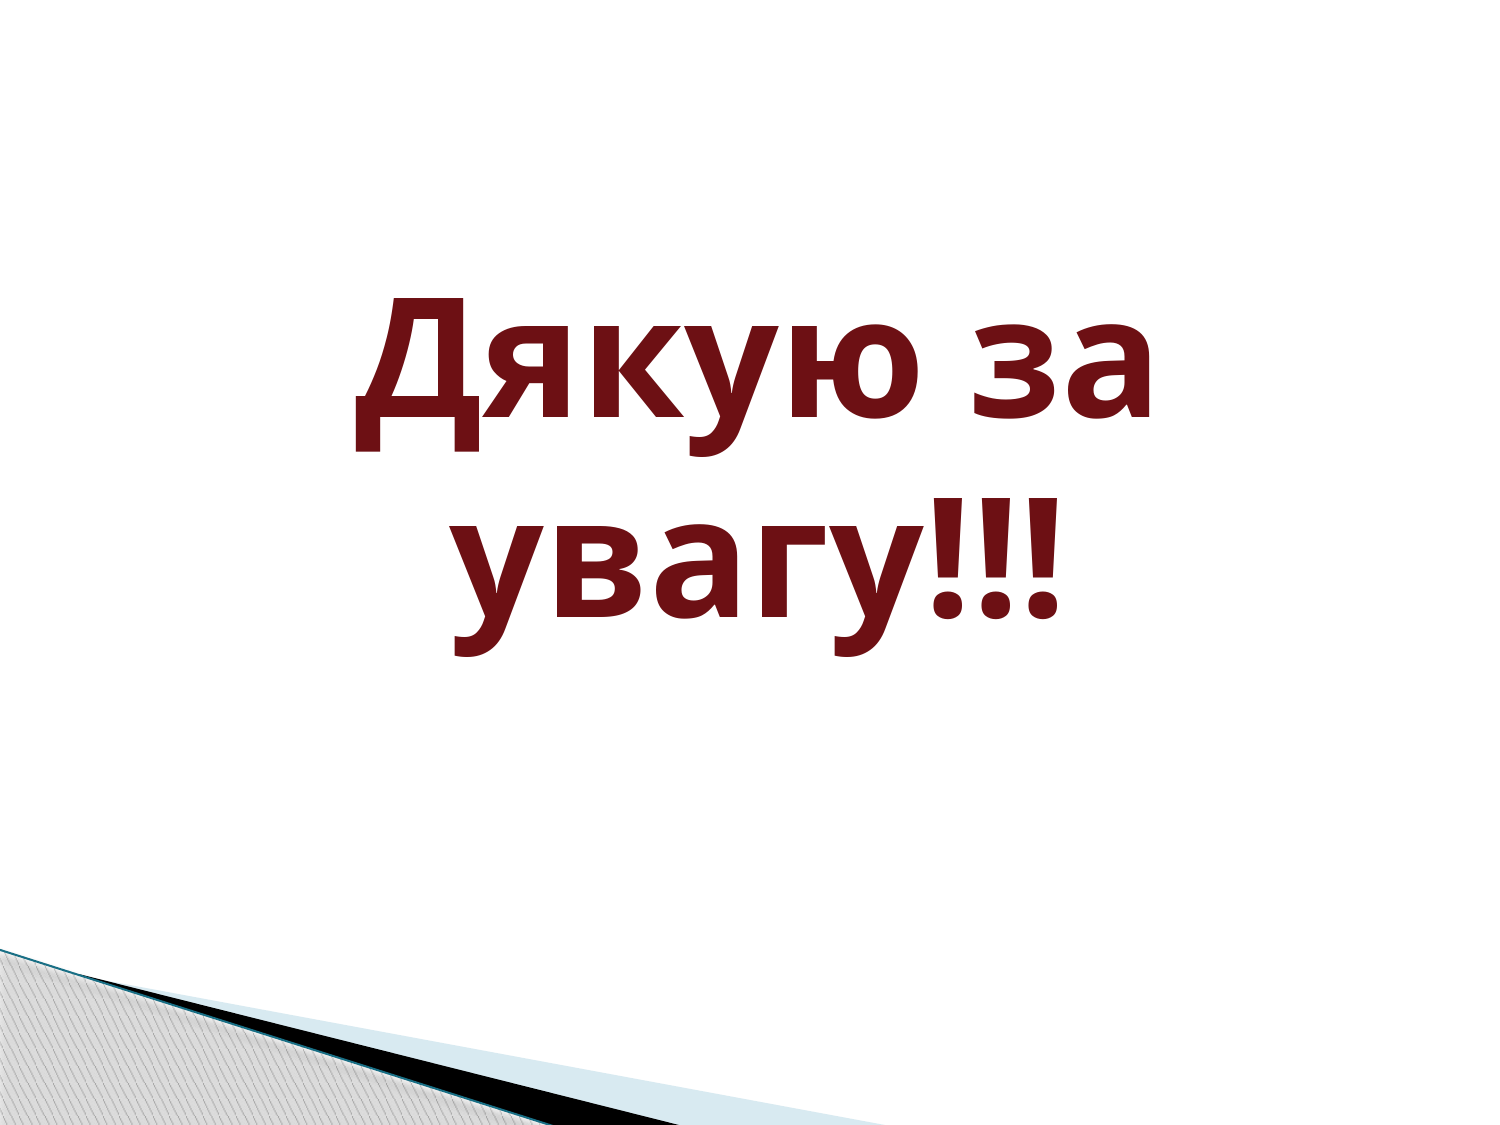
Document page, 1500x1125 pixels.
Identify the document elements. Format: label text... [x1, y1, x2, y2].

list Дякую за увагу!!! [75, 243, 1425, 986]
